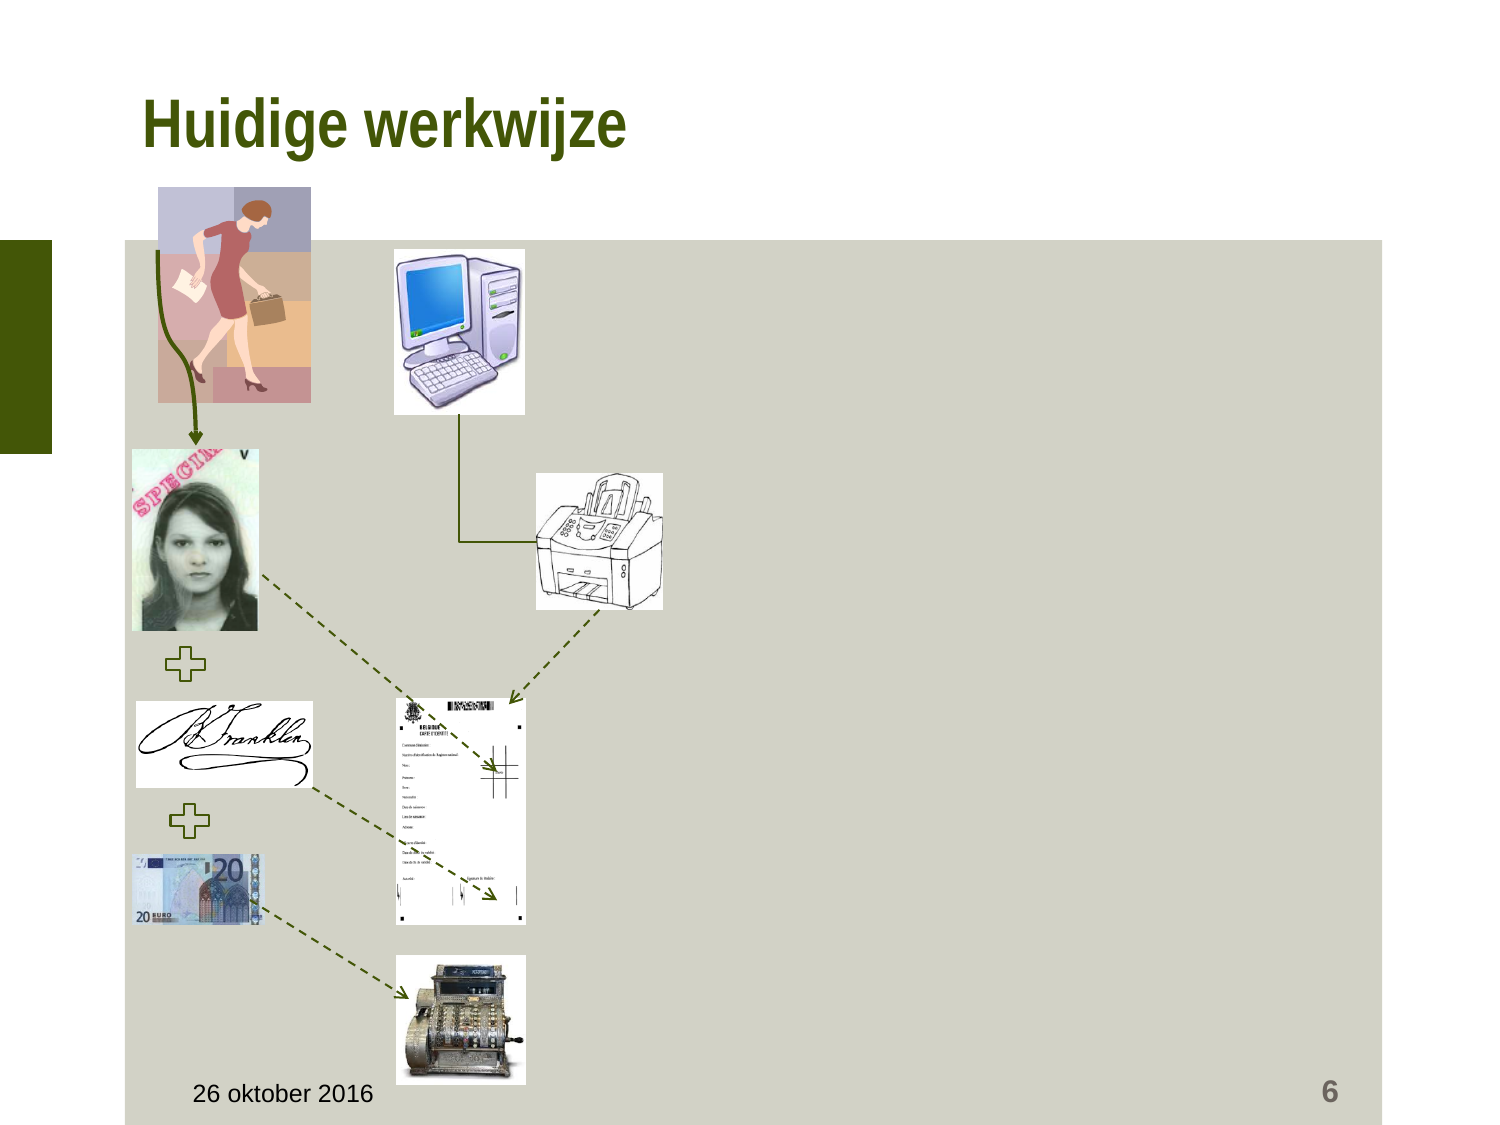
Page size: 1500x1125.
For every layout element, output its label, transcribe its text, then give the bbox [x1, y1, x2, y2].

slide_number 26 oktober 2016 [192, 1094, 506, 1116]
title Huidige werkwijze [142, 39, 1382, 200]
slide_number 6 [1213, 1071, 1340, 1111]
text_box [132, 187, 663, 1085]
